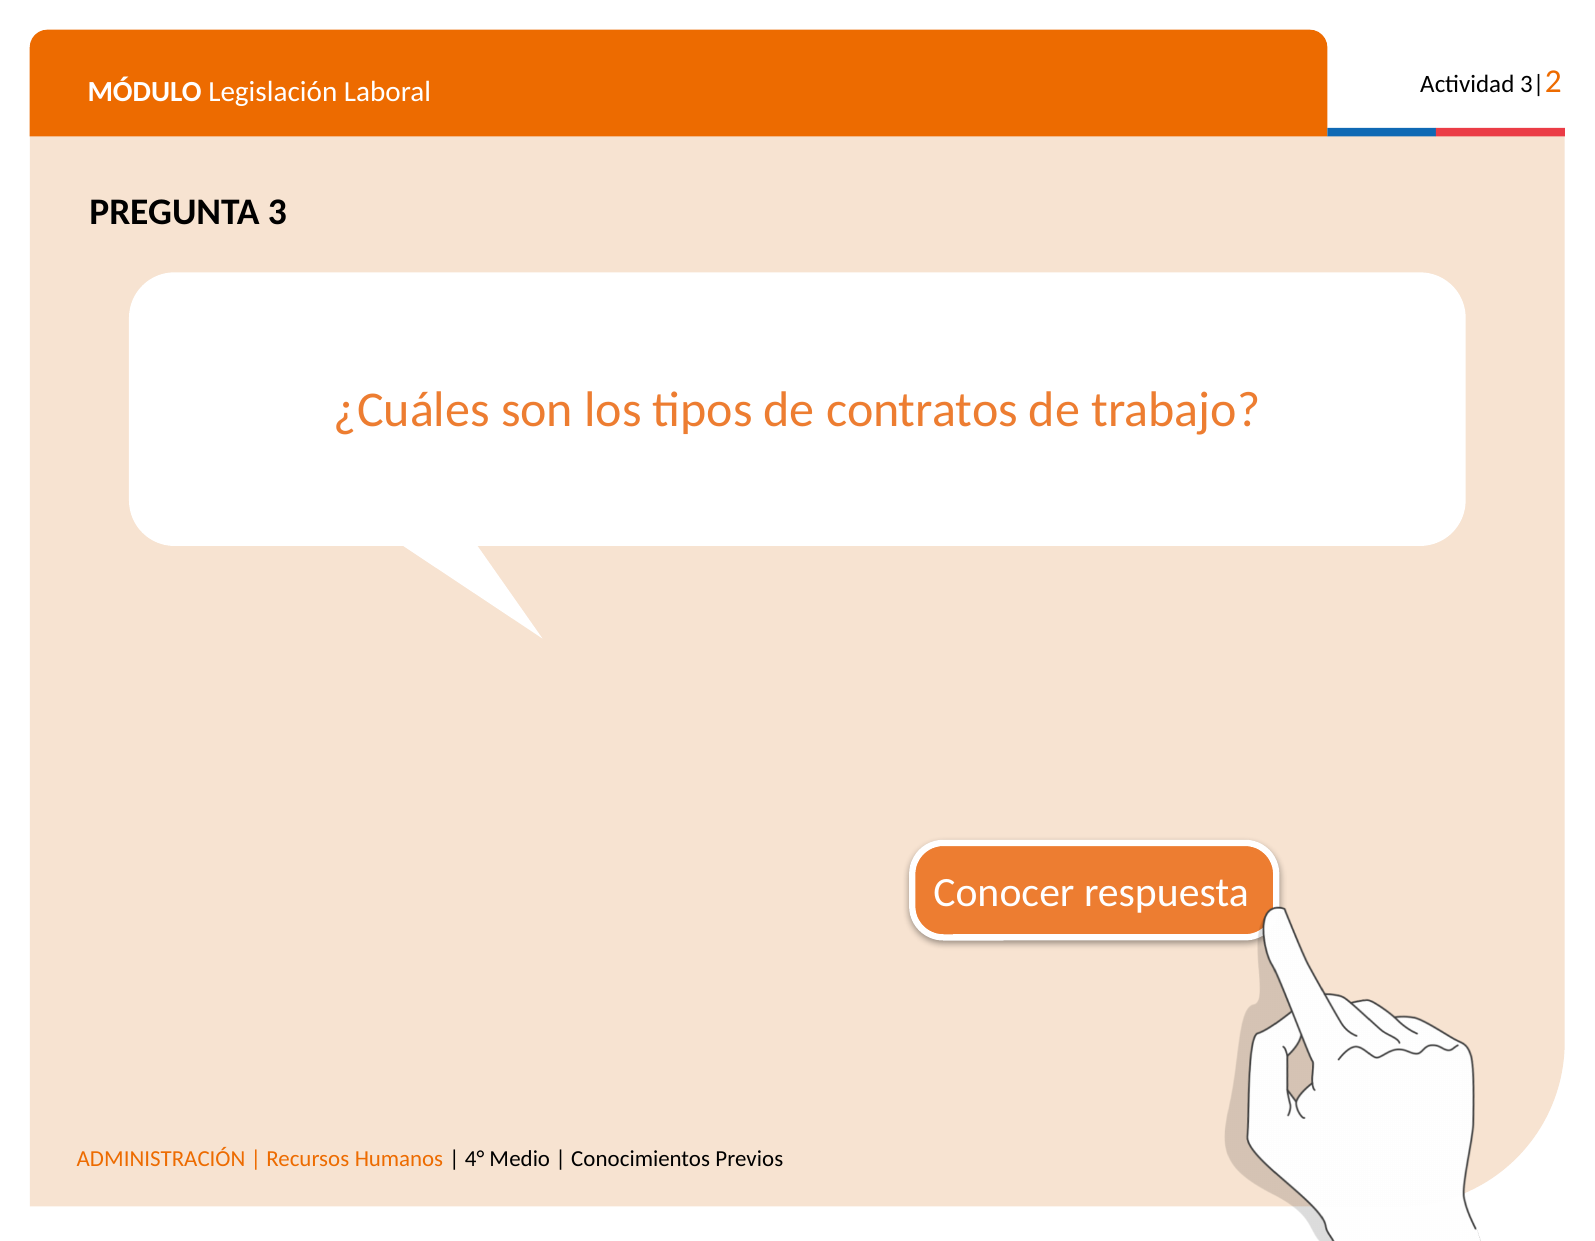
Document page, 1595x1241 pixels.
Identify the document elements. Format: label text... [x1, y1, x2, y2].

text_box Conocer respuesta [912, 842, 1277, 938]
text_box PREGUNTA 3 [74, 172, 422, 273]
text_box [128, 272, 1466, 664]
picture [1186, 874, 1554, 1241]
